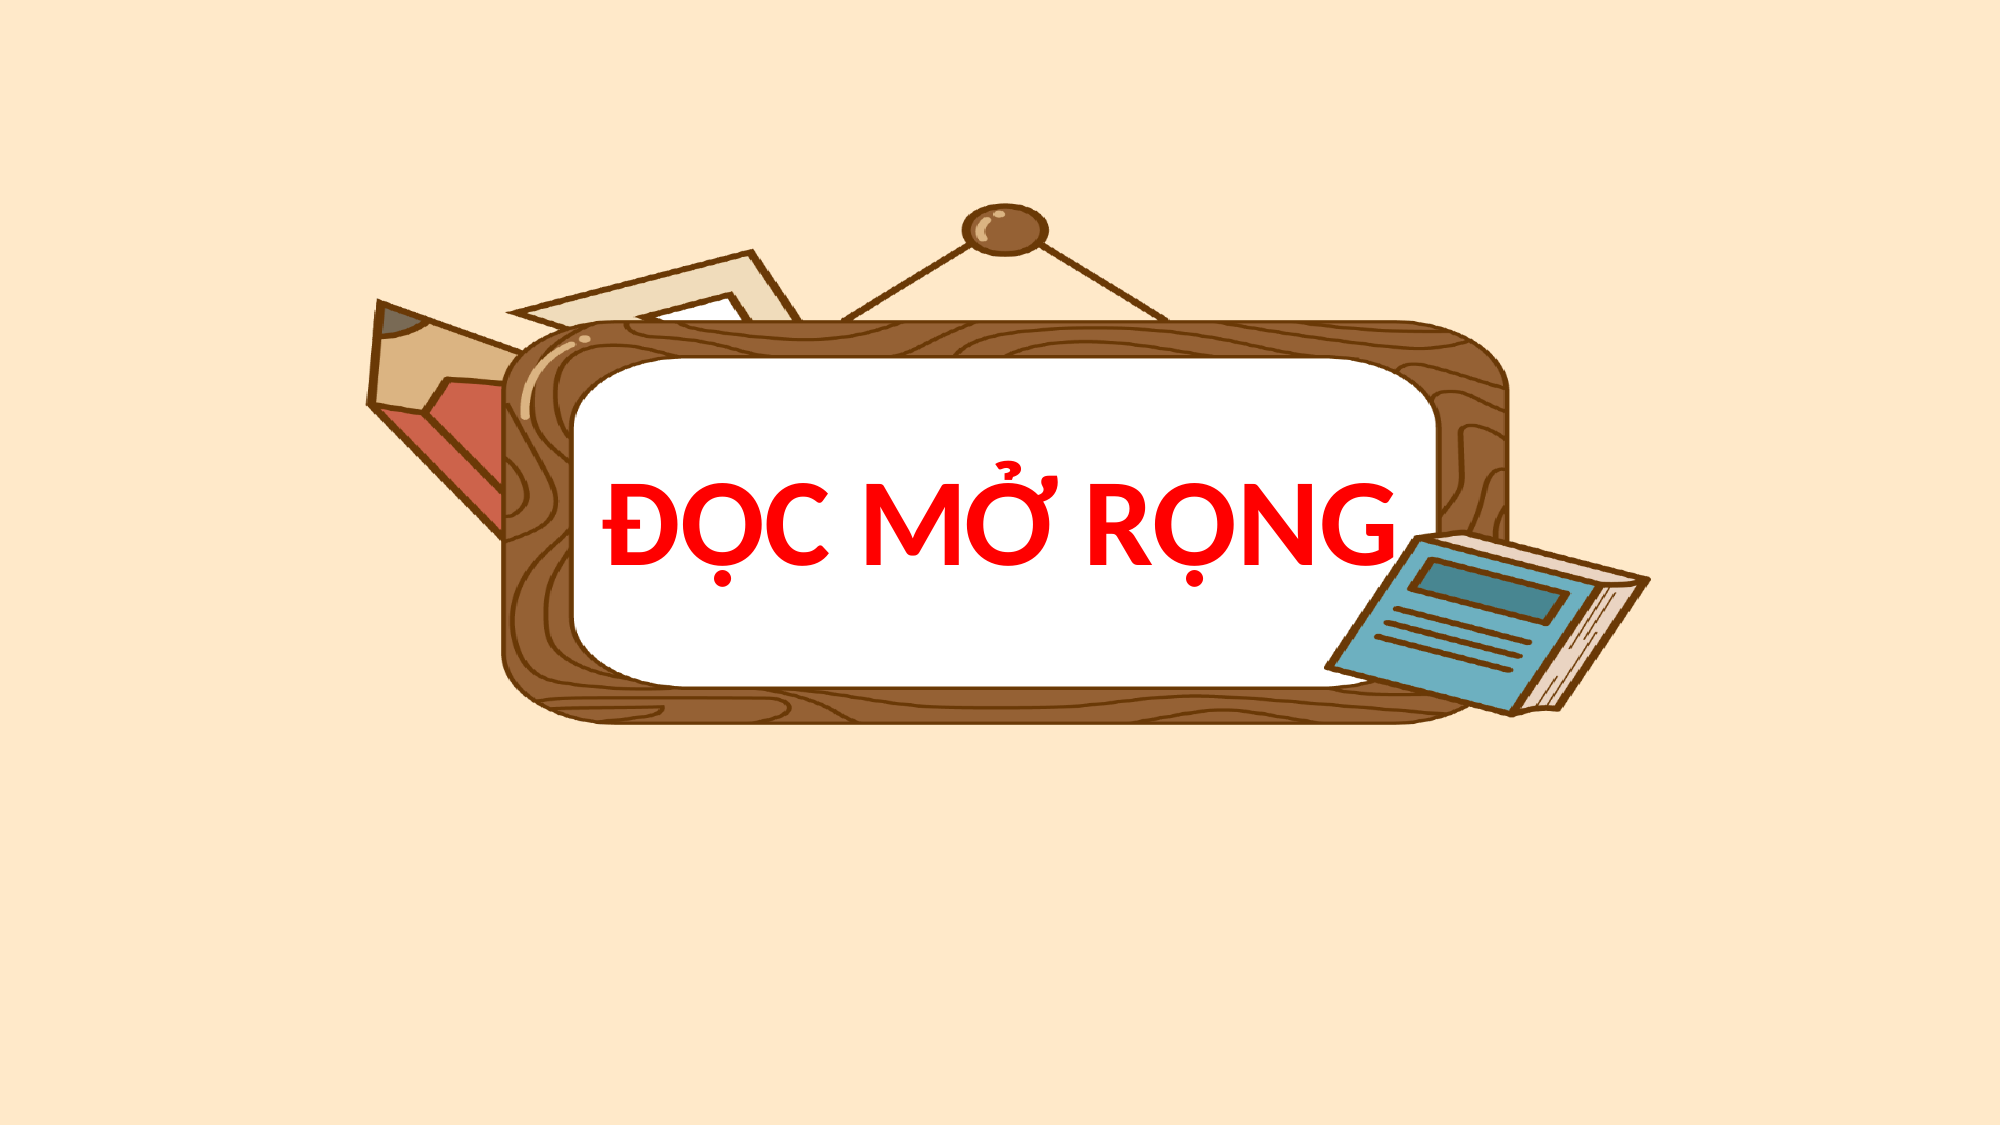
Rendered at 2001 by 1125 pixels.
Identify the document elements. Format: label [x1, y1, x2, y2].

picture [224, 138, 1747, 794]
